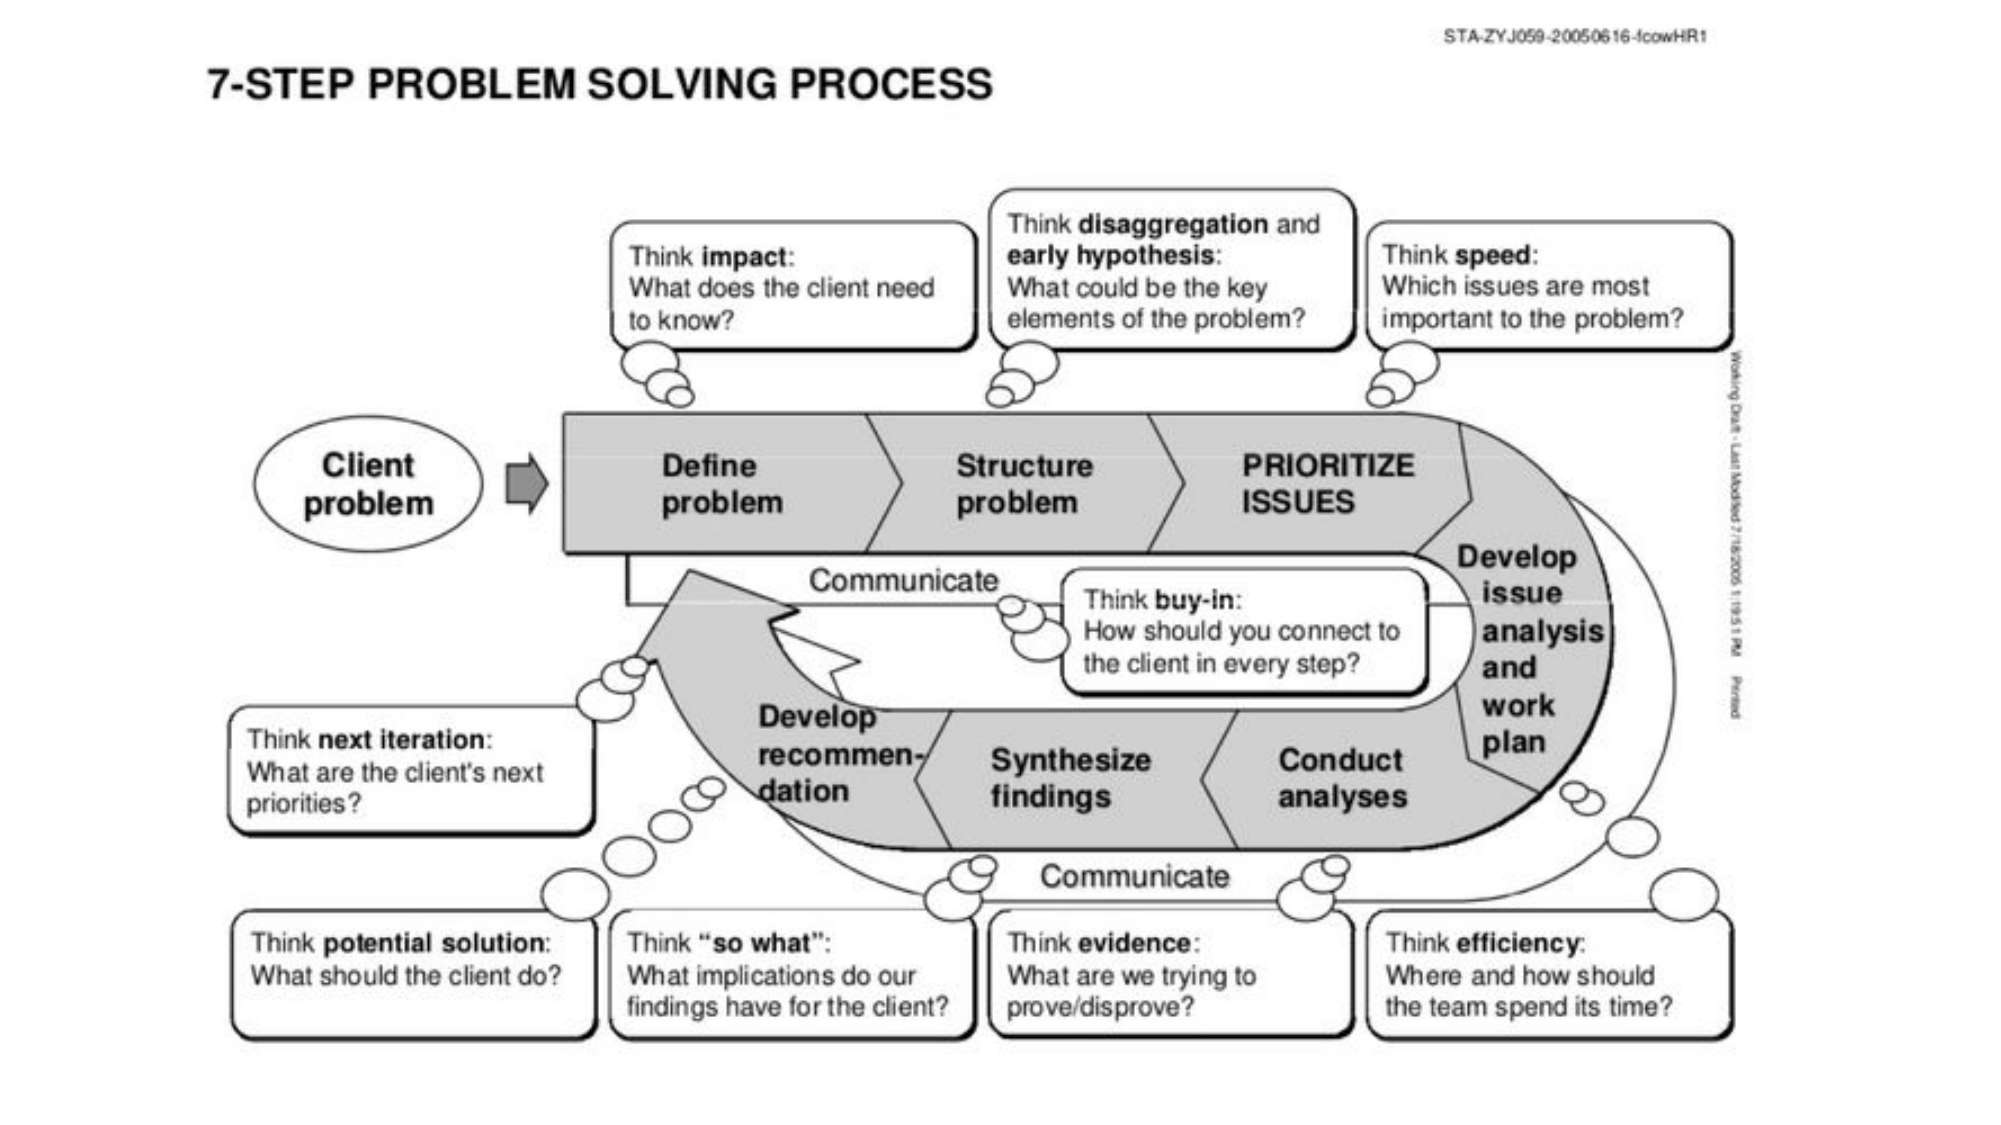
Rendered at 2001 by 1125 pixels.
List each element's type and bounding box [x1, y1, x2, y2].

list [151, 0, 1808, 1125]
